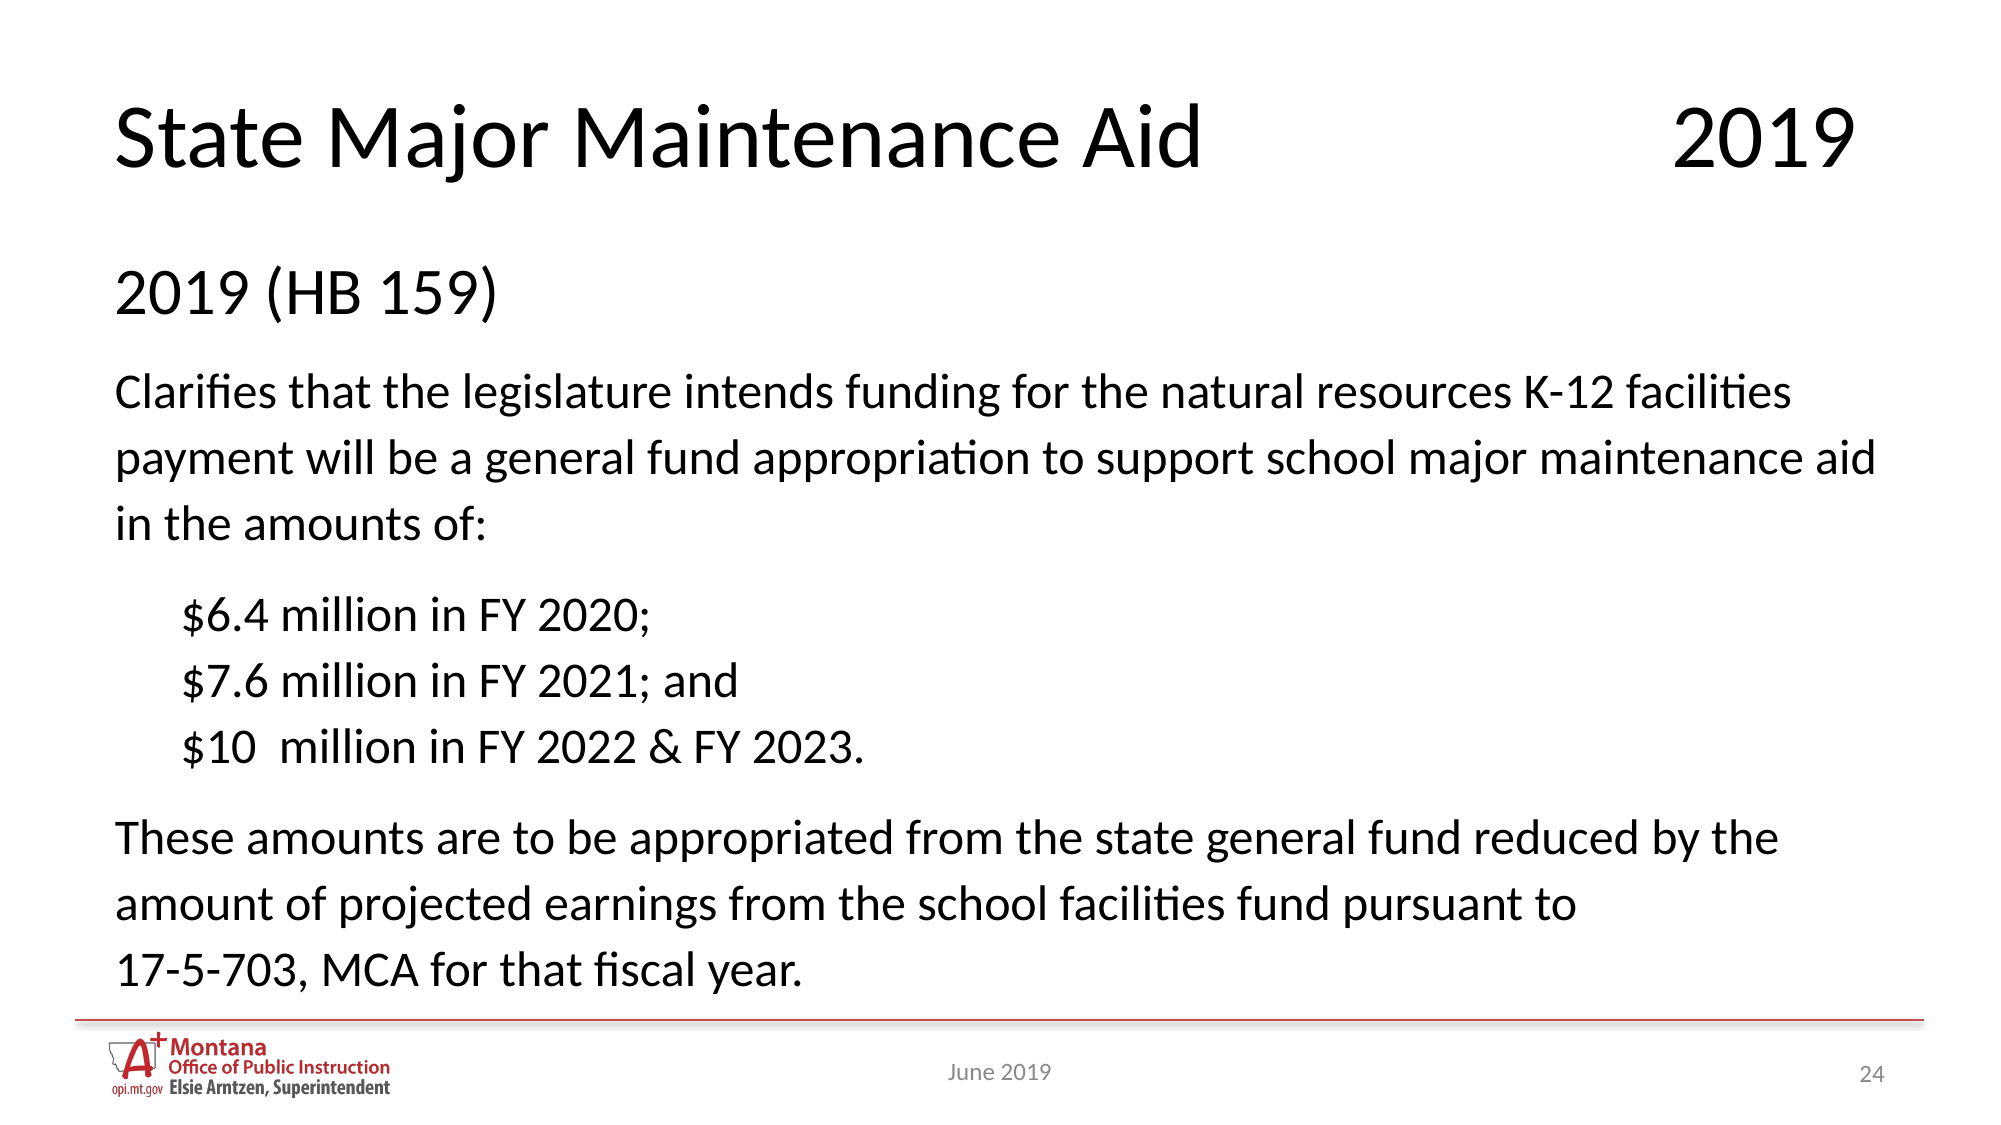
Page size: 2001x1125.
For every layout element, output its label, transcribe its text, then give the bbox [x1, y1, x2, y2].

title State Major Maintenance Aid 2019 [99, 45, 1900, 218]
slide_number 24 [1433, 1042, 1900, 1103]
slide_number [766, 1040, 1234, 1101]
picture [99, 1025, 398, 1101]
list 2019 (HB 159) Clarifies that the legislature intends funding for the natural resources K-12 facilities payment will be a general fund appropriation to support school major maintenance aid in the amounts of: $6.4 million in FY 2020; $7.6 million in FY 2021; and $10 million in FY 2022 & FY 2023. These amounts are to be appropriated from the state general fund reduced by the amount of projected earnings from the school facilities fund pursuant to 17-5-703, MCA for that fiscal year. [99, 232, 1900, 1009]
